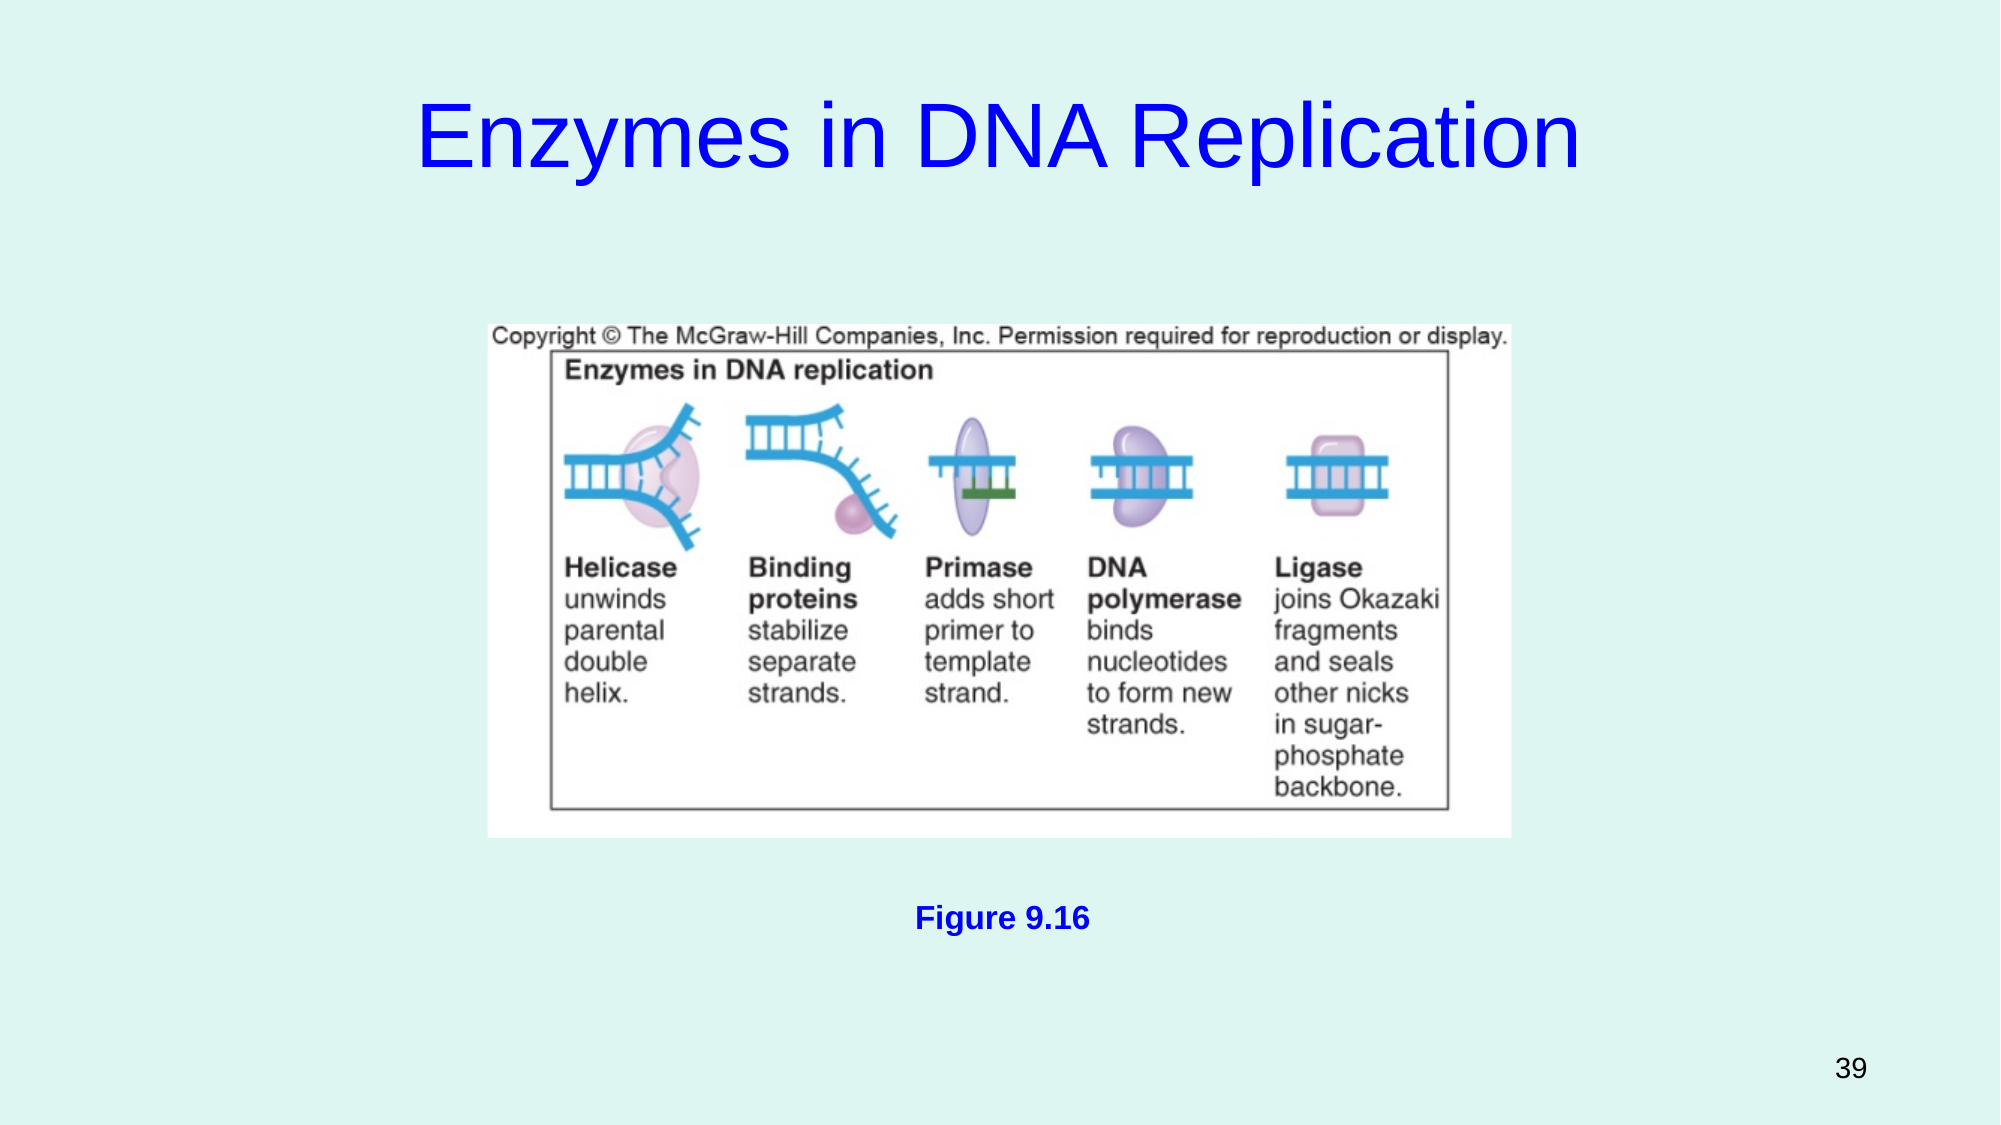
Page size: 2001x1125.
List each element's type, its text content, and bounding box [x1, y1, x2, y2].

text_box Figure 9.16 [899, 887, 1138, 944]
title Enzymes in DNA Replication [300, 37, 1700, 225]
picture [487, 324, 1512, 838]
